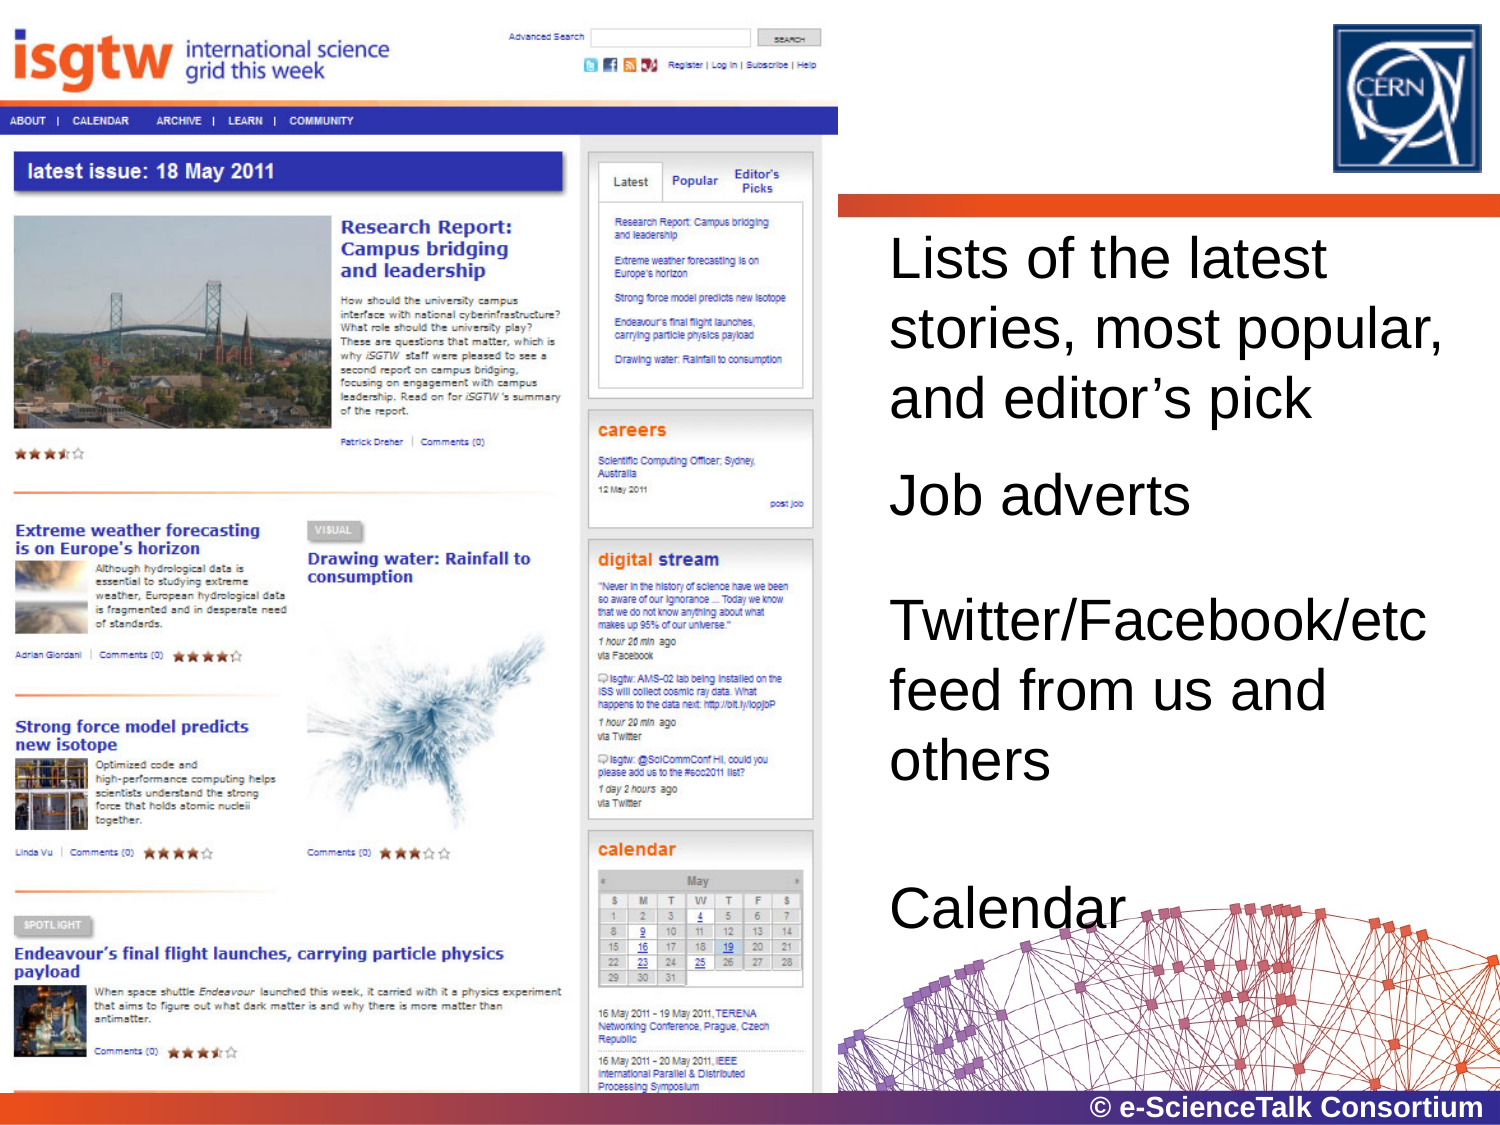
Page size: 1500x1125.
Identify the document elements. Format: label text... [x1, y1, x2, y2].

text_box Job adverts [874, 450, 1463, 535]
text_box Lists of the latest stories, most popular, and editor’s pick [874, 212, 1463, 438]
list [0, 0, 838, 1093]
picture [0, 0, 1500, 1125]
text_box Calendar [874, 862, 1463, 948]
text_box Twitter/Facebook/etc feed from us and others [874, 575, 1463, 800]
